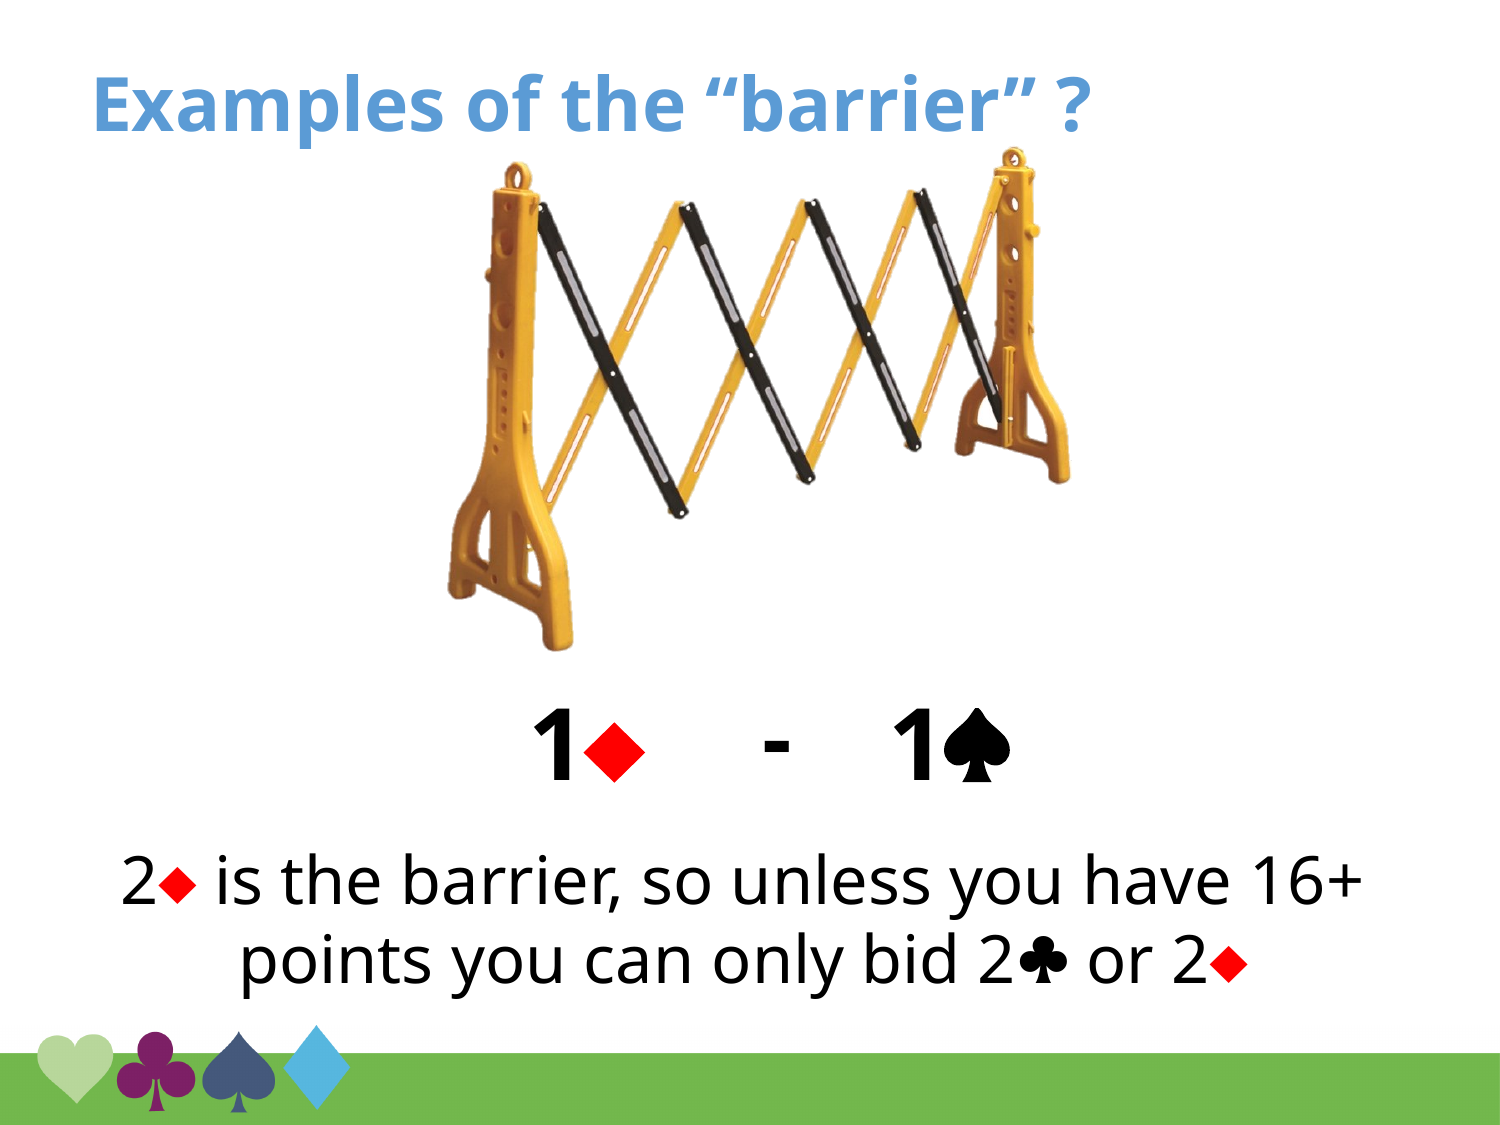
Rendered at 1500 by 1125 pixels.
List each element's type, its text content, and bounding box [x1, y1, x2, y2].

title Examples of the “barrier” ? [75, 42, 1436, 171]
picture [0, 1025, 1500, 1125]
table_header 1 [514, 667, 747, 801]
text_box 2 is the barrier, so unless you have 16+ points you can only bid 2 or 2 [75, 830, 1412, 1005]
picture [421, 137, 1089, 667]
table_header - [747, 667, 873, 801]
table_header 1 [873, 666, 1252, 801]
